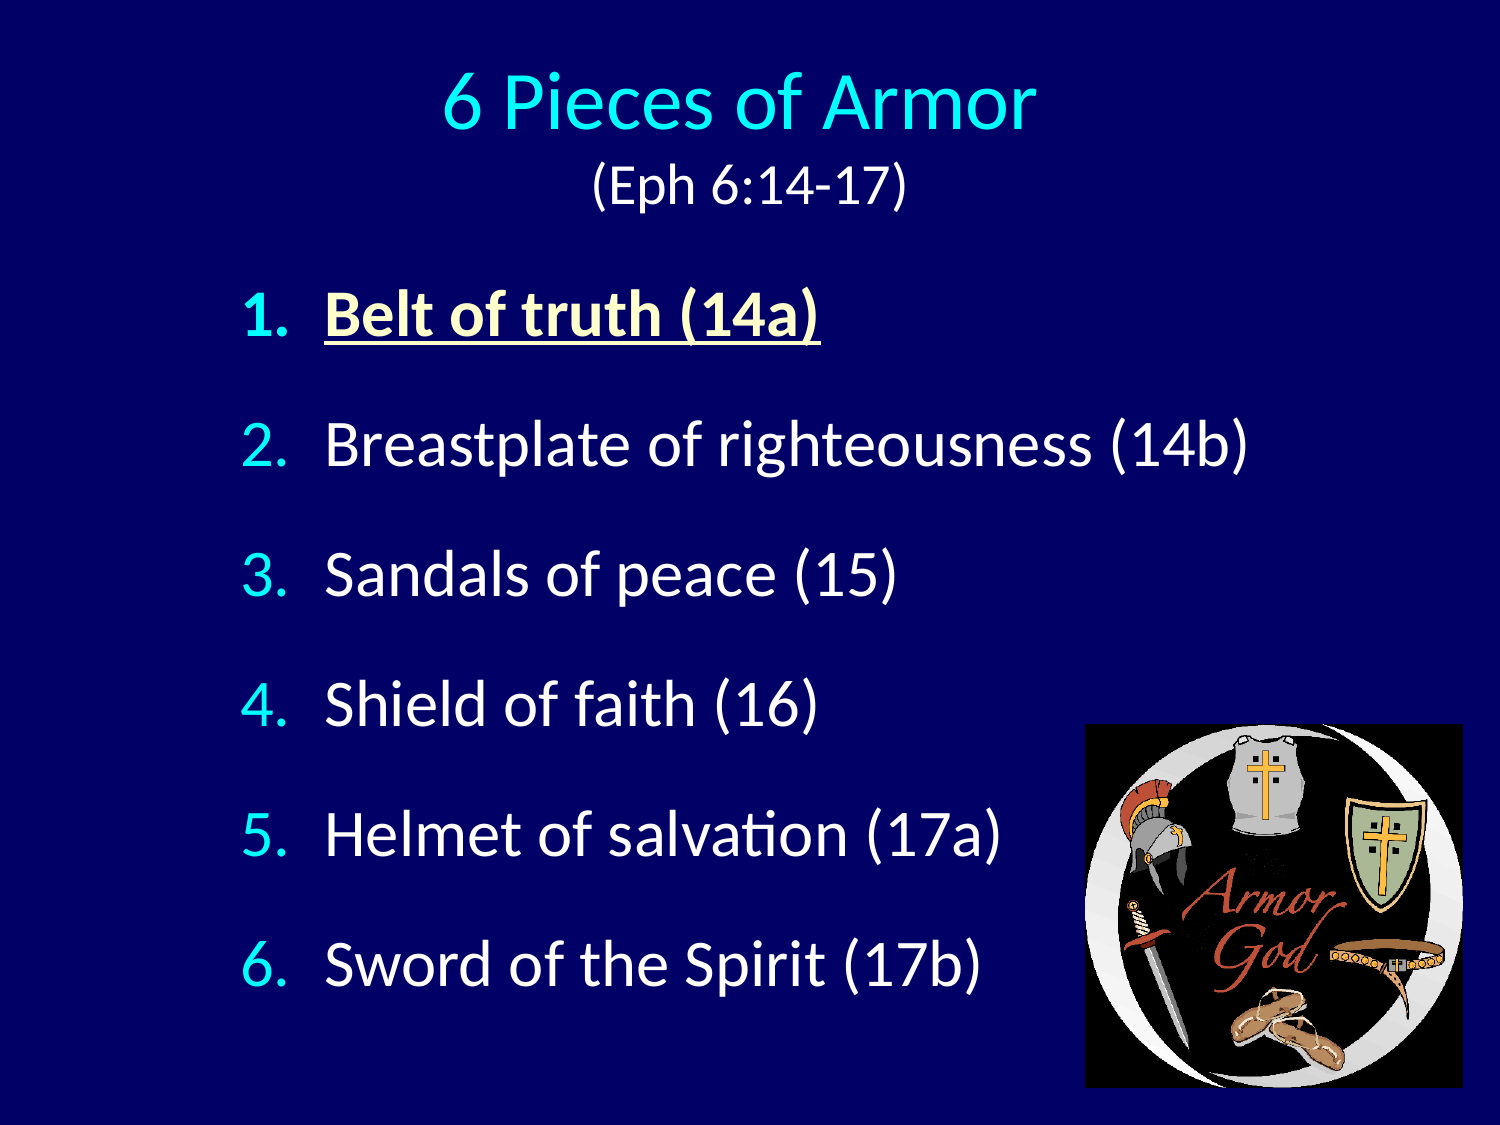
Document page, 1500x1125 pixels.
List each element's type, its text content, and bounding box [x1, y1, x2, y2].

picture [1084, 724, 1463, 1088]
list Belt of truth (14a) Breastplate of righteousness (14b) Sandals of peace (15) Shield of faith (16) Helmet of salvation (17a) Sword of the Spirit (17b) [224, 262, 1276, 995]
title 6 Pieces of Armor (Eph 6:14-17) [112, 37, 1388, 225]
